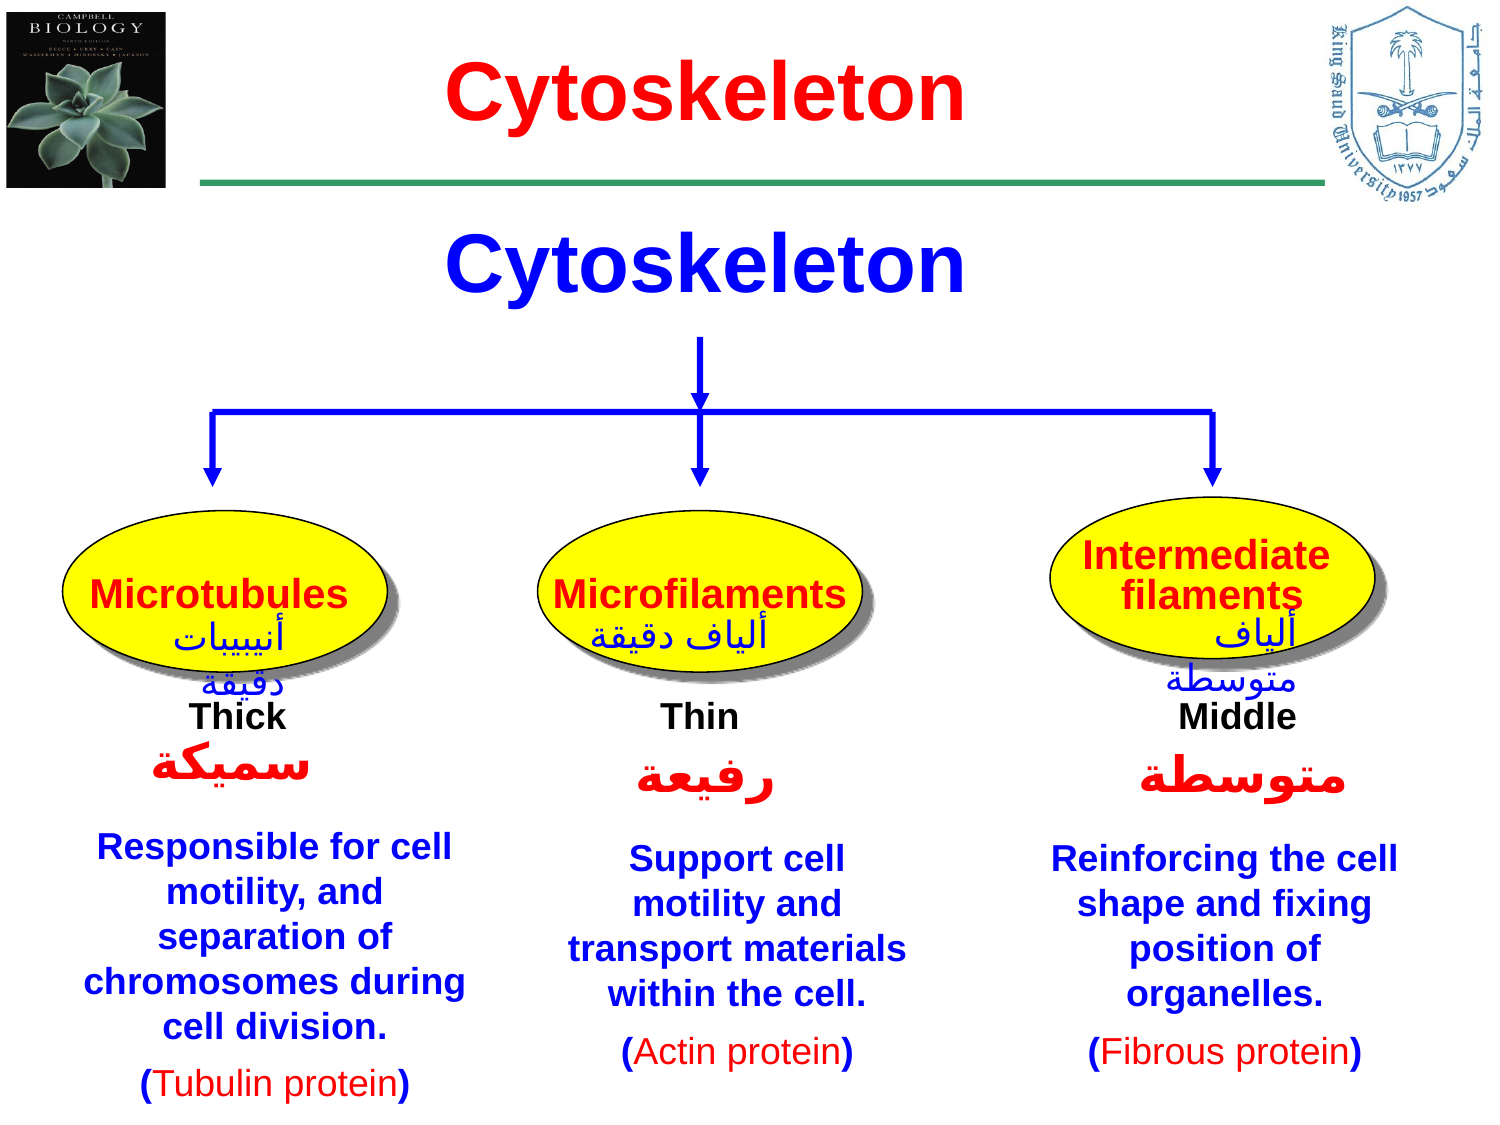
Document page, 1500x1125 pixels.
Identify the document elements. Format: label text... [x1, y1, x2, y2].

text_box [87, 601, 1313, 667]
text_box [212, 336, 1213, 488]
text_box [62, 496, 1376, 673]
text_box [99, 684, 1376, 810]
title Cytoskeleton [362, 216, 1050, 335]
text_box Reinforcing the cell shape and fixing position of organelles. (Fibrous protein) [1025, 826, 1425, 1079]
text_box Responsible for cell motility, and separation of chromosomes during cell division. (Tubulin protein) [62, 814, 488, 1112]
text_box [5, 0, 1488, 209]
text_box Support cell motility and transport materials within the cell. (Actin protein) [549, 826, 925, 1079]
